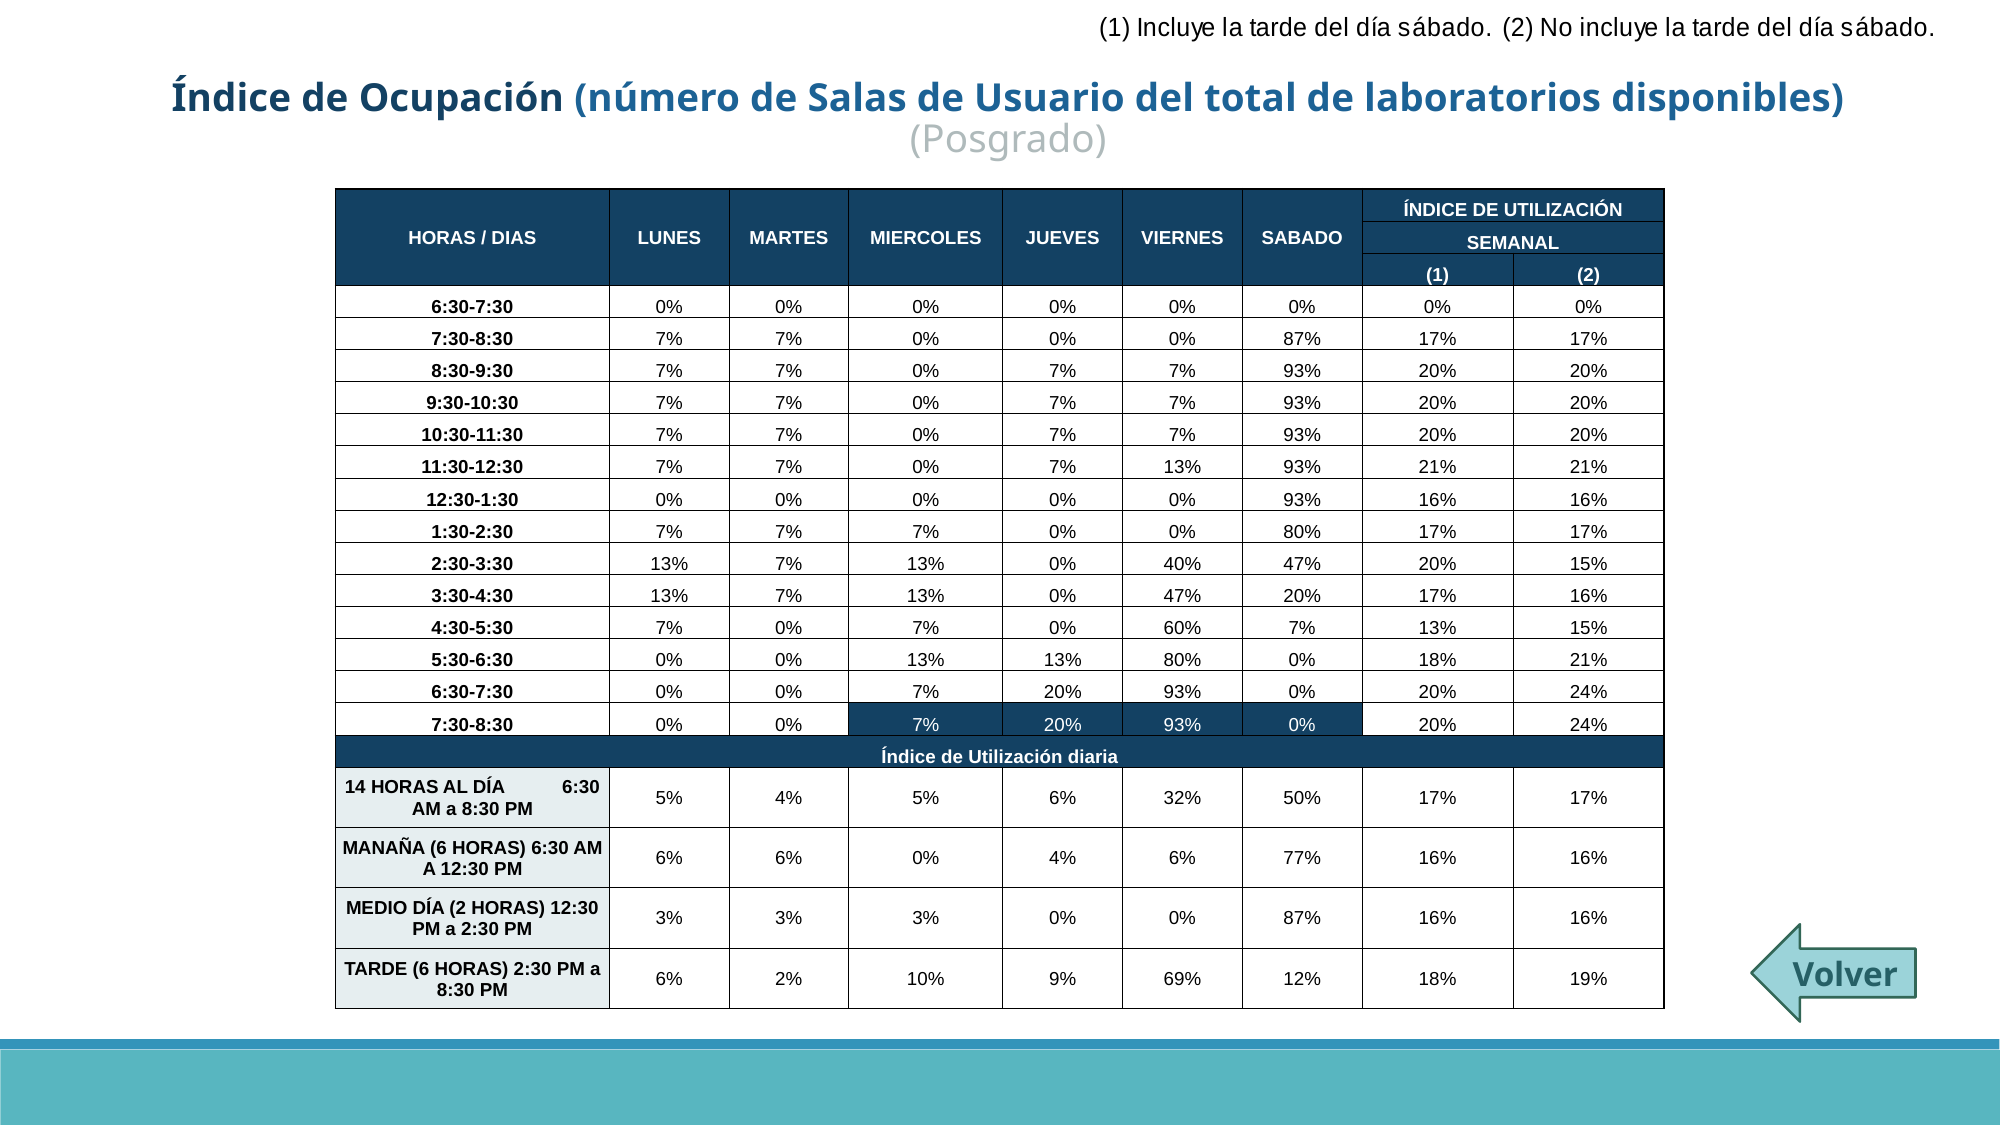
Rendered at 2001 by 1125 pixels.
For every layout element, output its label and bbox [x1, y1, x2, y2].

table_cell [1123, 949, 1242, 1008]
table_cell [730, 949, 848, 1008]
table_cell [1123, 543, 1242, 574]
table_cell [1123, 888, 1242, 948]
table_cell [1123, 511, 1242, 542]
table_cell [849, 703, 1002, 735]
table_cell [1514, 382, 1663, 413]
table_cell [1003, 286, 1122, 317]
table_cell [610, 828, 729, 887]
table_cell [1514, 828, 1663, 887]
table_cell [1123, 446, 1242, 478]
table_cell [1003, 543, 1122, 574]
table_cell [1363, 639, 1513, 670]
table_cell [849, 414, 1002, 445]
table_cell [730, 888, 848, 948]
table_cell [336, 543, 609, 574]
table_cell [1363, 350, 1513, 381]
table_cell [1123, 639, 1242, 670]
table_cell [1514, 318, 1663, 349]
table_cell [1363, 543, 1513, 574]
table_cell [1003, 768, 1122, 827]
table_cell [1363, 318, 1513, 349]
table_cell [1003, 479, 1122, 510]
table_cell [1514, 479, 1663, 510]
table_cell [336, 768, 609, 827]
table_cell [336, 479, 609, 510]
table_header [1363, 190, 1663, 221]
table_cell [849, 286, 1002, 317]
table_cell [1514, 543, 1663, 574]
table_cell [1123, 671, 1242, 702]
table_cell [849, 671, 1002, 702]
table_cell [1003, 318, 1122, 349]
table_cell [849, 828, 1002, 887]
table_cell [849, 607, 1002, 638]
table_cell [1003, 949, 1122, 1008]
table_cell [1003, 607, 1122, 638]
table_cell [1243, 382, 1362, 413]
table_cell [1363, 286, 1513, 317]
table_cell [1003, 888, 1122, 948]
table_cell [1123, 828, 1242, 887]
table_cell [730, 768, 848, 827]
table_cell [1243, 888, 1362, 948]
text_box [1750, 923, 1917, 1023]
table_cell [1123, 479, 1242, 510]
table_cell [610, 479, 729, 510]
table_cell [1003, 414, 1122, 445]
table_cell [1123, 286, 1242, 317]
table_cell [730, 382, 848, 413]
table_cell [1123, 414, 1242, 445]
table_cell [1243, 543, 1362, 574]
table_cell [610, 286, 729, 317]
table_cell [1363, 575, 1513, 606]
table_cell [610, 703, 729, 735]
table_cell [1243, 350, 1362, 381]
table_cell [1243, 511, 1362, 542]
table_cell [849, 768, 1002, 827]
table_cell [1363, 949, 1513, 1008]
table_cell [1514, 286, 1663, 317]
table_cell [1514, 639, 1663, 670]
table_cell [849, 639, 1002, 670]
table_cell [1243, 703, 1362, 735]
table_cell [1514, 254, 1663, 285]
table_cell [336, 446, 609, 478]
table_cell [610, 350, 729, 381]
table_cell [1363, 446, 1513, 478]
table_cell [730, 543, 848, 574]
table_cell [610, 543, 729, 574]
table_cell [336, 888, 609, 948]
table_cell [1514, 575, 1663, 606]
table_cell [336, 607, 609, 638]
table_cell [730, 511, 848, 542]
table_cell [1514, 703, 1663, 735]
table_cell [336, 671, 609, 702]
table_cell [1363, 254, 1513, 285]
table_cell [730, 479, 848, 510]
table_cell [1363, 671, 1513, 702]
table_cell [1003, 382, 1122, 413]
table_cell [730, 350, 848, 381]
table_cell [336, 949, 609, 1008]
table_cell [730, 414, 848, 445]
table_cell [610, 414, 729, 445]
table_header [336, 190, 609, 285]
table_cell [849, 382, 1002, 413]
table_cell [336, 736, 1663, 767]
table_cell [1243, 575, 1362, 606]
table_cell [730, 639, 848, 670]
table_header [1003, 190, 1122, 285]
table_cell [1363, 382, 1513, 413]
table_cell [336, 828, 609, 887]
table_cell [1123, 318, 1242, 349]
table_cell [336, 639, 609, 670]
table_cell [1514, 350, 1663, 381]
table_cell [1514, 607, 1663, 638]
table_cell [1243, 949, 1362, 1008]
table_cell [336, 286, 609, 317]
table_cell [730, 446, 848, 478]
table_cell [849, 479, 1002, 510]
table_cell [1123, 382, 1242, 413]
text_box [60, 70, 1957, 169]
table_cell [1363, 414, 1513, 445]
table_cell [849, 543, 1002, 574]
table_cell [336, 575, 609, 606]
table_cell [730, 828, 848, 887]
table_cell [610, 511, 729, 542]
table_cell [1123, 575, 1242, 606]
table_cell [1003, 511, 1122, 542]
table_cell [1123, 350, 1242, 381]
table_cell [1003, 671, 1122, 702]
table_cell [730, 607, 848, 638]
table_cell [730, 318, 848, 349]
table_cell [730, 671, 848, 702]
table_cell [1514, 768, 1663, 827]
table_cell [849, 511, 1002, 542]
table_cell [1514, 414, 1663, 445]
table_cell [1123, 768, 1242, 827]
table_cell [1003, 575, 1122, 606]
table_cell [336, 350, 609, 381]
table_cell [730, 575, 848, 606]
table_cell [1514, 949, 1663, 1008]
table_cell [610, 318, 729, 349]
table_cell [849, 446, 1002, 478]
table_cell [610, 575, 729, 606]
table_cell [849, 350, 1002, 381]
table_cell [1003, 828, 1122, 887]
table_cell [1514, 671, 1663, 702]
table_cell [1243, 286, 1362, 317]
table_cell [1514, 446, 1663, 478]
table_cell [1514, 888, 1663, 948]
table_cell [1243, 639, 1362, 670]
table_cell [1243, 768, 1362, 827]
table_cell [336, 703, 609, 735]
table_cell [336, 414, 609, 445]
table_cell [336, 382, 609, 413]
table_cell [1243, 446, 1362, 478]
table_cell [1363, 479, 1513, 510]
table_cell [1003, 703, 1122, 735]
table_cell [610, 446, 729, 478]
table_cell [1363, 703, 1513, 735]
table_cell [1003, 350, 1122, 381]
table_header [610, 190, 729, 285]
table_cell [610, 888, 729, 948]
table_cell [610, 671, 729, 702]
picture [1092, 3, 2000, 51]
table_header [730, 190, 848, 285]
table_cell [1123, 607, 1242, 638]
table_cell [610, 607, 729, 638]
table_cell [730, 286, 848, 317]
table_cell [1003, 446, 1122, 478]
table_cell [610, 949, 729, 1008]
table_header [1123, 190, 1242, 285]
table_cell [1243, 607, 1362, 638]
table_cell [610, 768, 729, 827]
table_cell [849, 949, 1002, 1008]
table_cell [1003, 639, 1122, 670]
table_header [849, 190, 1002, 285]
table_cell [610, 639, 729, 670]
table_cell [1363, 828, 1513, 887]
table_cell [1123, 703, 1242, 735]
table_cell [1243, 828, 1362, 887]
table_cell [1363, 222, 1663, 253]
table_cell [336, 511, 609, 542]
table_cell [336, 318, 609, 349]
table_cell [849, 888, 1002, 948]
table_cell [1514, 511, 1663, 542]
table_cell [849, 318, 1002, 349]
table_cell [1243, 671, 1362, 702]
table_header [1243, 190, 1362, 285]
table_cell [1243, 414, 1362, 445]
table_cell [610, 382, 729, 413]
table_cell [1243, 479, 1362, 510]
table_cell [1363, 888, 1513, 948]
table_cell [1363, 768, 1513, 827]
table_cell [849, 575, 1002, 606]
table_cell [730, 703, 848, 735]
table_cell [1363, 607, 1513, 638]
table_cell [1243, 318, 1362, 349]
table_cell [1363, 511, 1513, 542]
